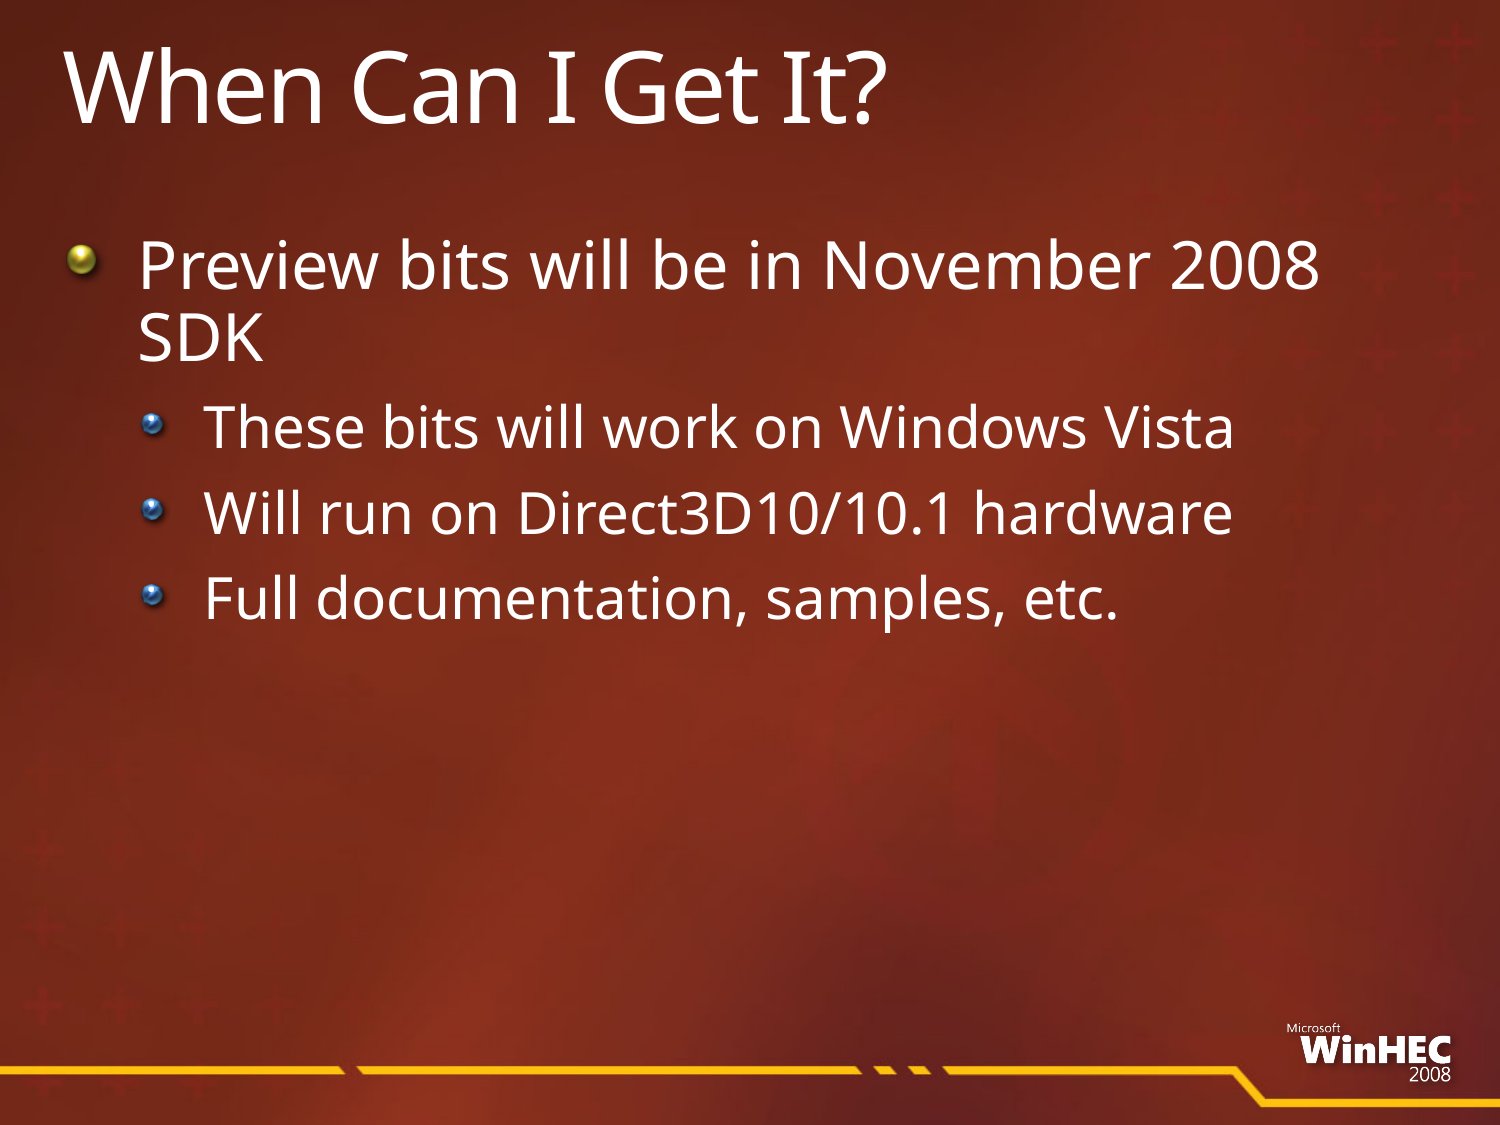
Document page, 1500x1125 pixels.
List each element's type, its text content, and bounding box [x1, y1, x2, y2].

list Preview bits will be in November 2008 SDK These bits will work on Windows Vista Will run on Direct3D10/10.1 hardware Full documentation, samples, etc. [62, 231, 1438, 566]
title When Can I Get It? [62, 37, 1438, 147]
picture [0, 0, 1500, 1125]
